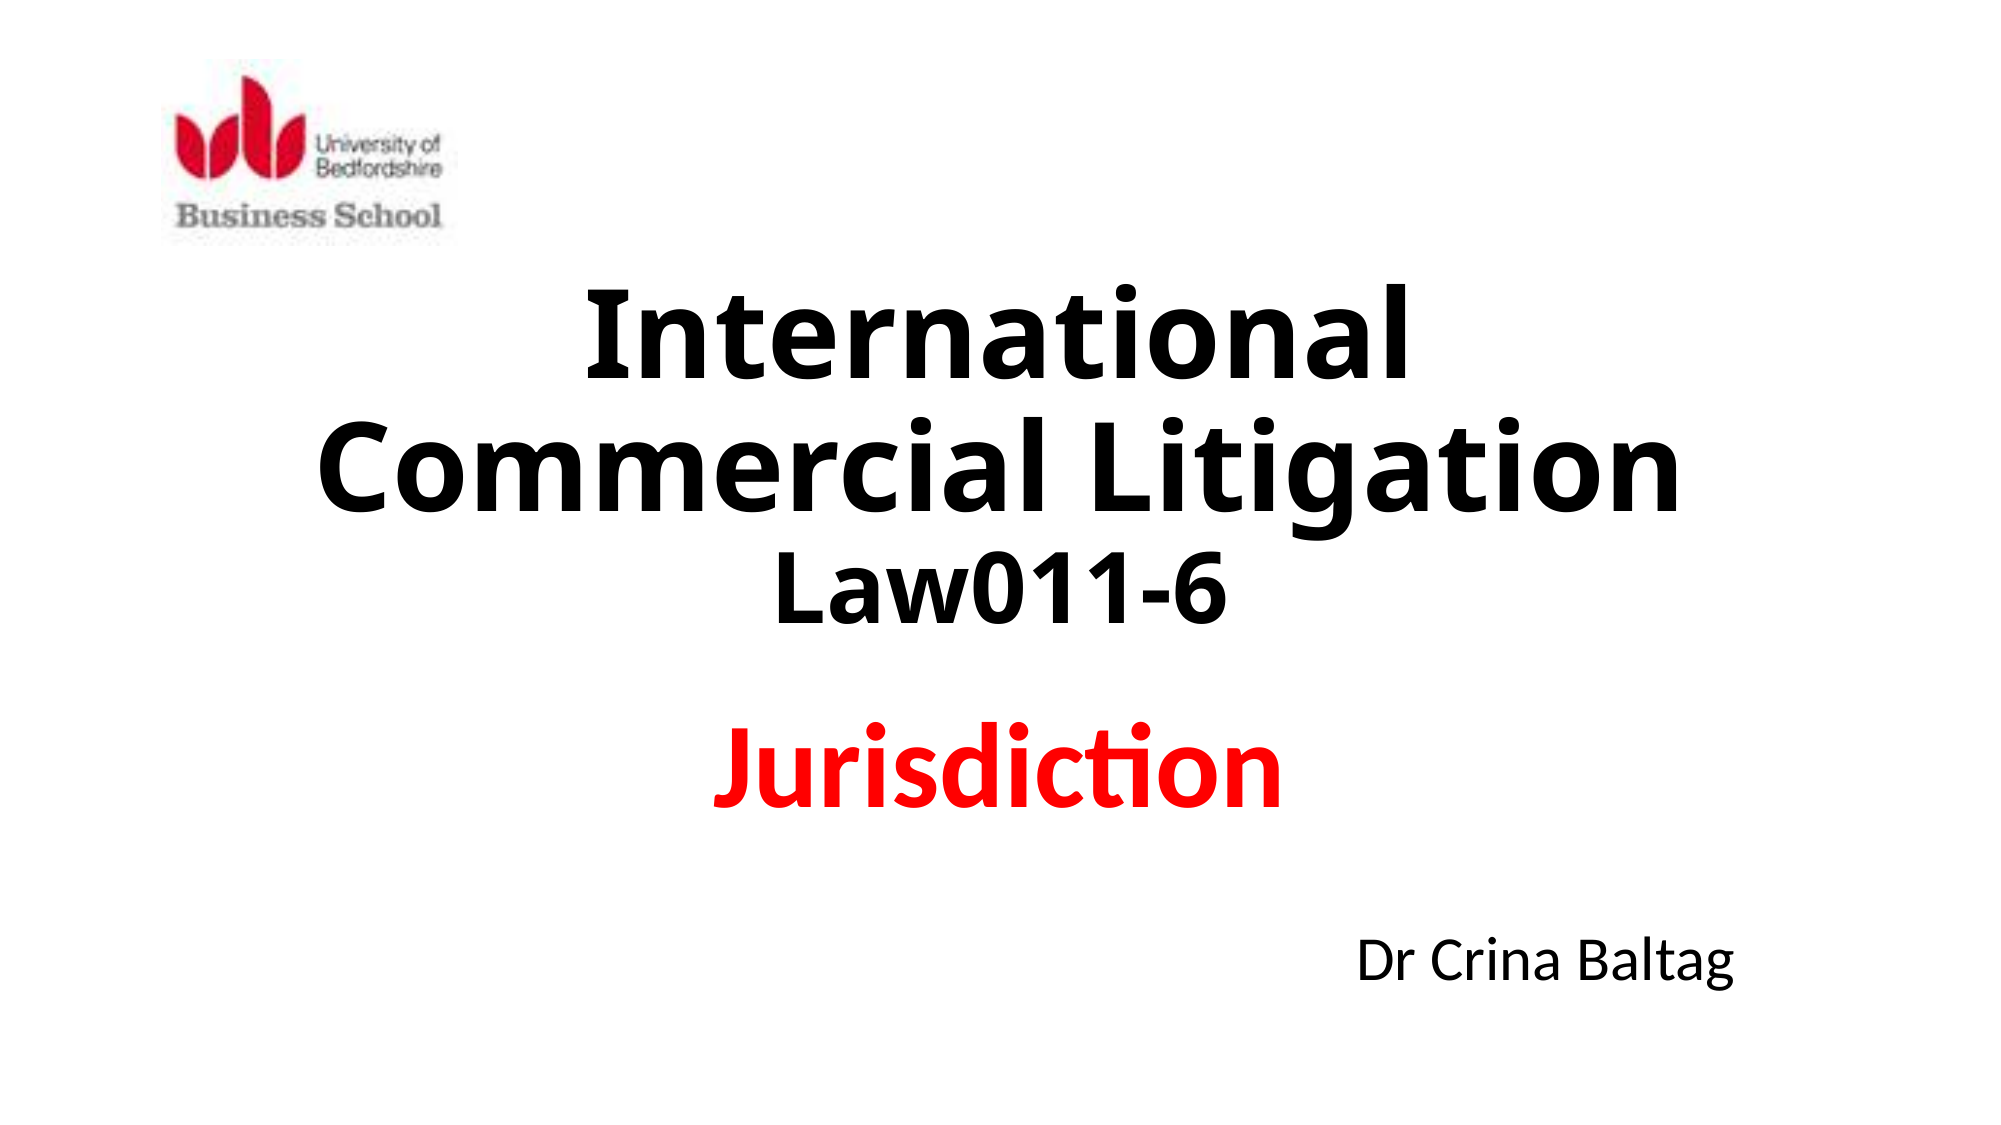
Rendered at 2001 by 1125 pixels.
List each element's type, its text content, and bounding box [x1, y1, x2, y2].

title International Commercial Litigation Law011-6 [249, 261, 1750, 653]
picture [161, 59, 458, 246]
subtitle Jurisdiction Dr Crina Baltag [249, 694, 1750, 1002]
